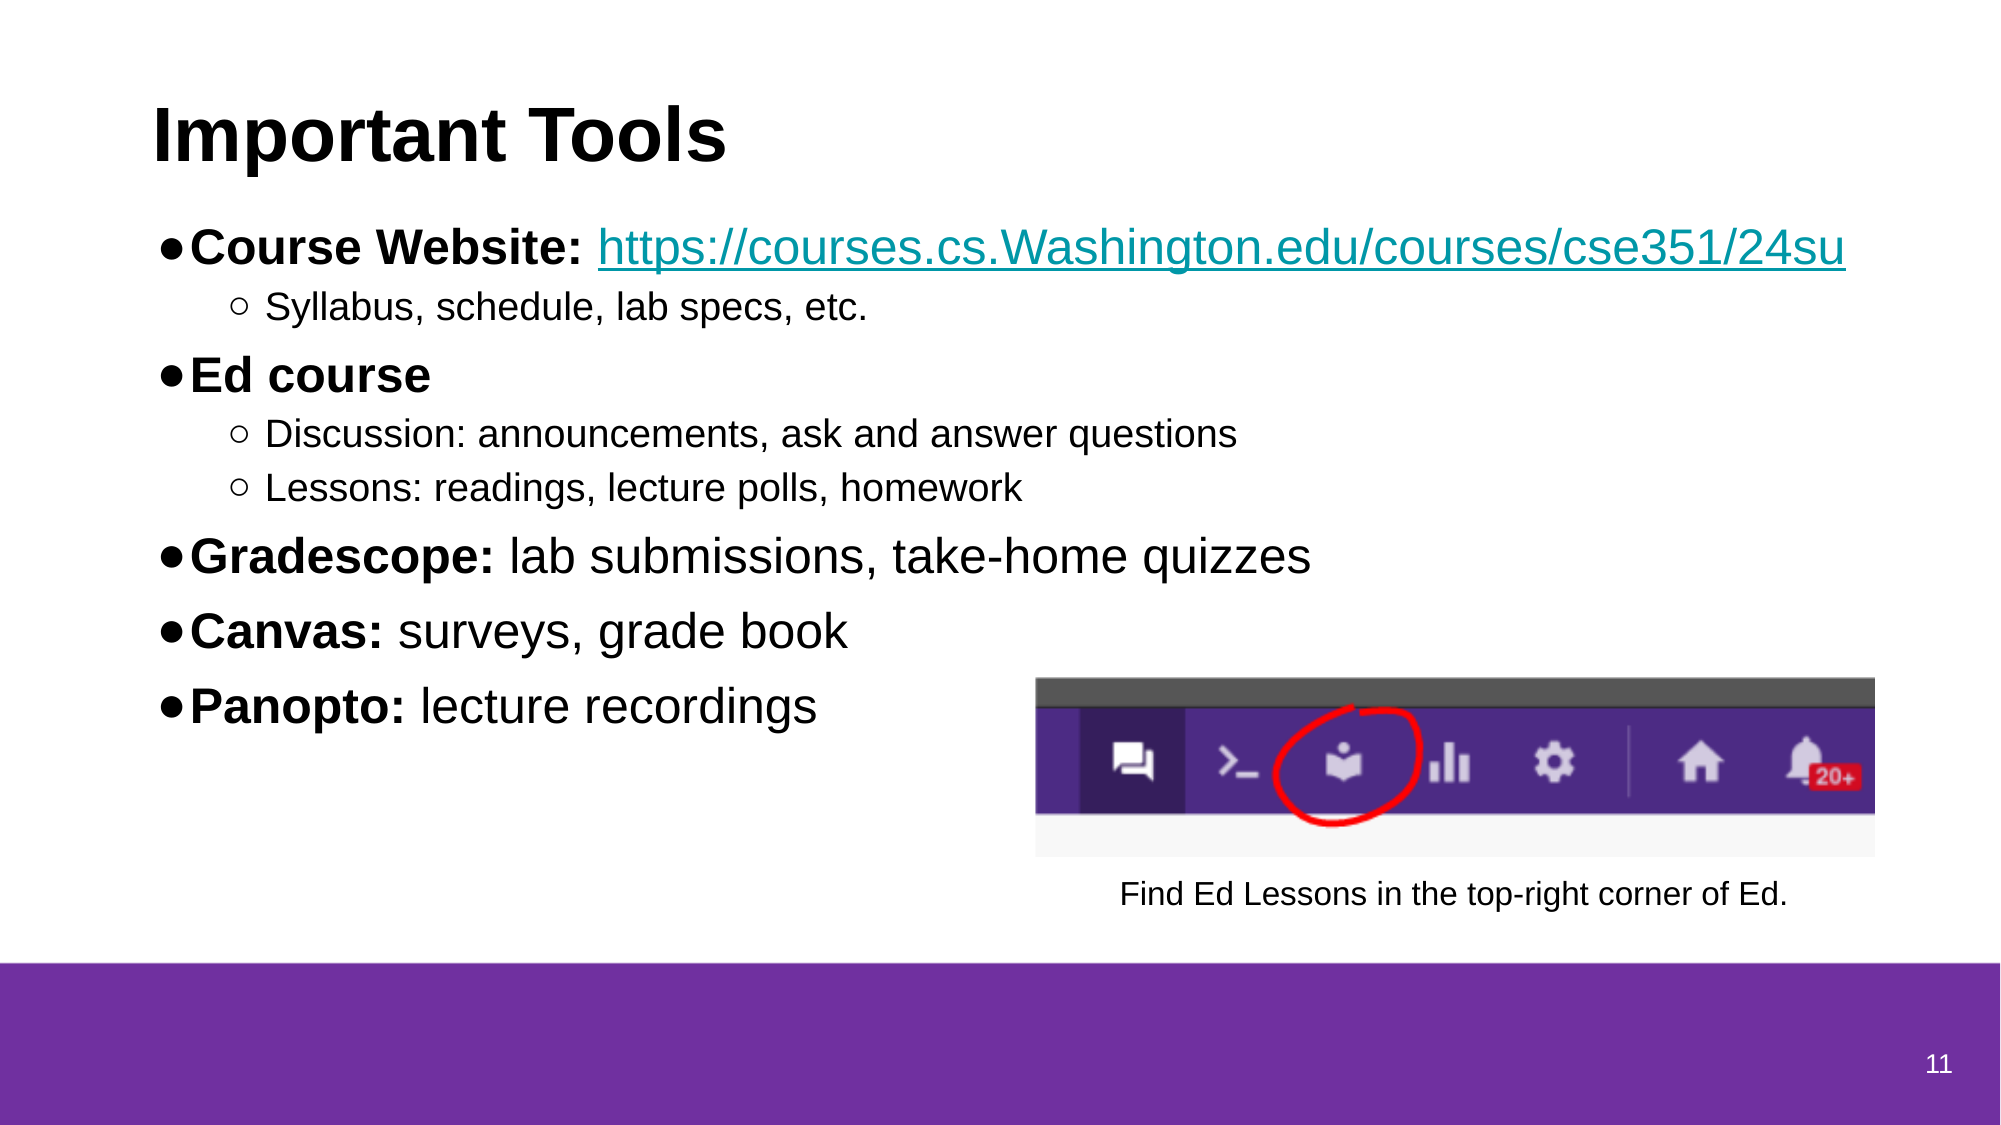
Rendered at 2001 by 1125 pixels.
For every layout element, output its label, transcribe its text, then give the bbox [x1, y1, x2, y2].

slide_number 11 [1853, 1019, 1974, 1106]
text_box Find Ed Lessons in the top-right corner of Ed. [1034, 862, 1875, 921]
list Course Website: https://courses.cs.Washington.edu/courses/cse351/24su Syllabus, schedule, lab specs, etc. Ed course Discussion: announcements, ask and answer questions Lessons: readings, lecture polls, homework Gradescope: lab submissions, take-home quizzes Canvas: surveys, grade book Panopto: lecture recordings [137, 214, 1863, 969]
title Important Tools [137, 59, 1863, 214]
picture [0, 0, 2001, 1125]
